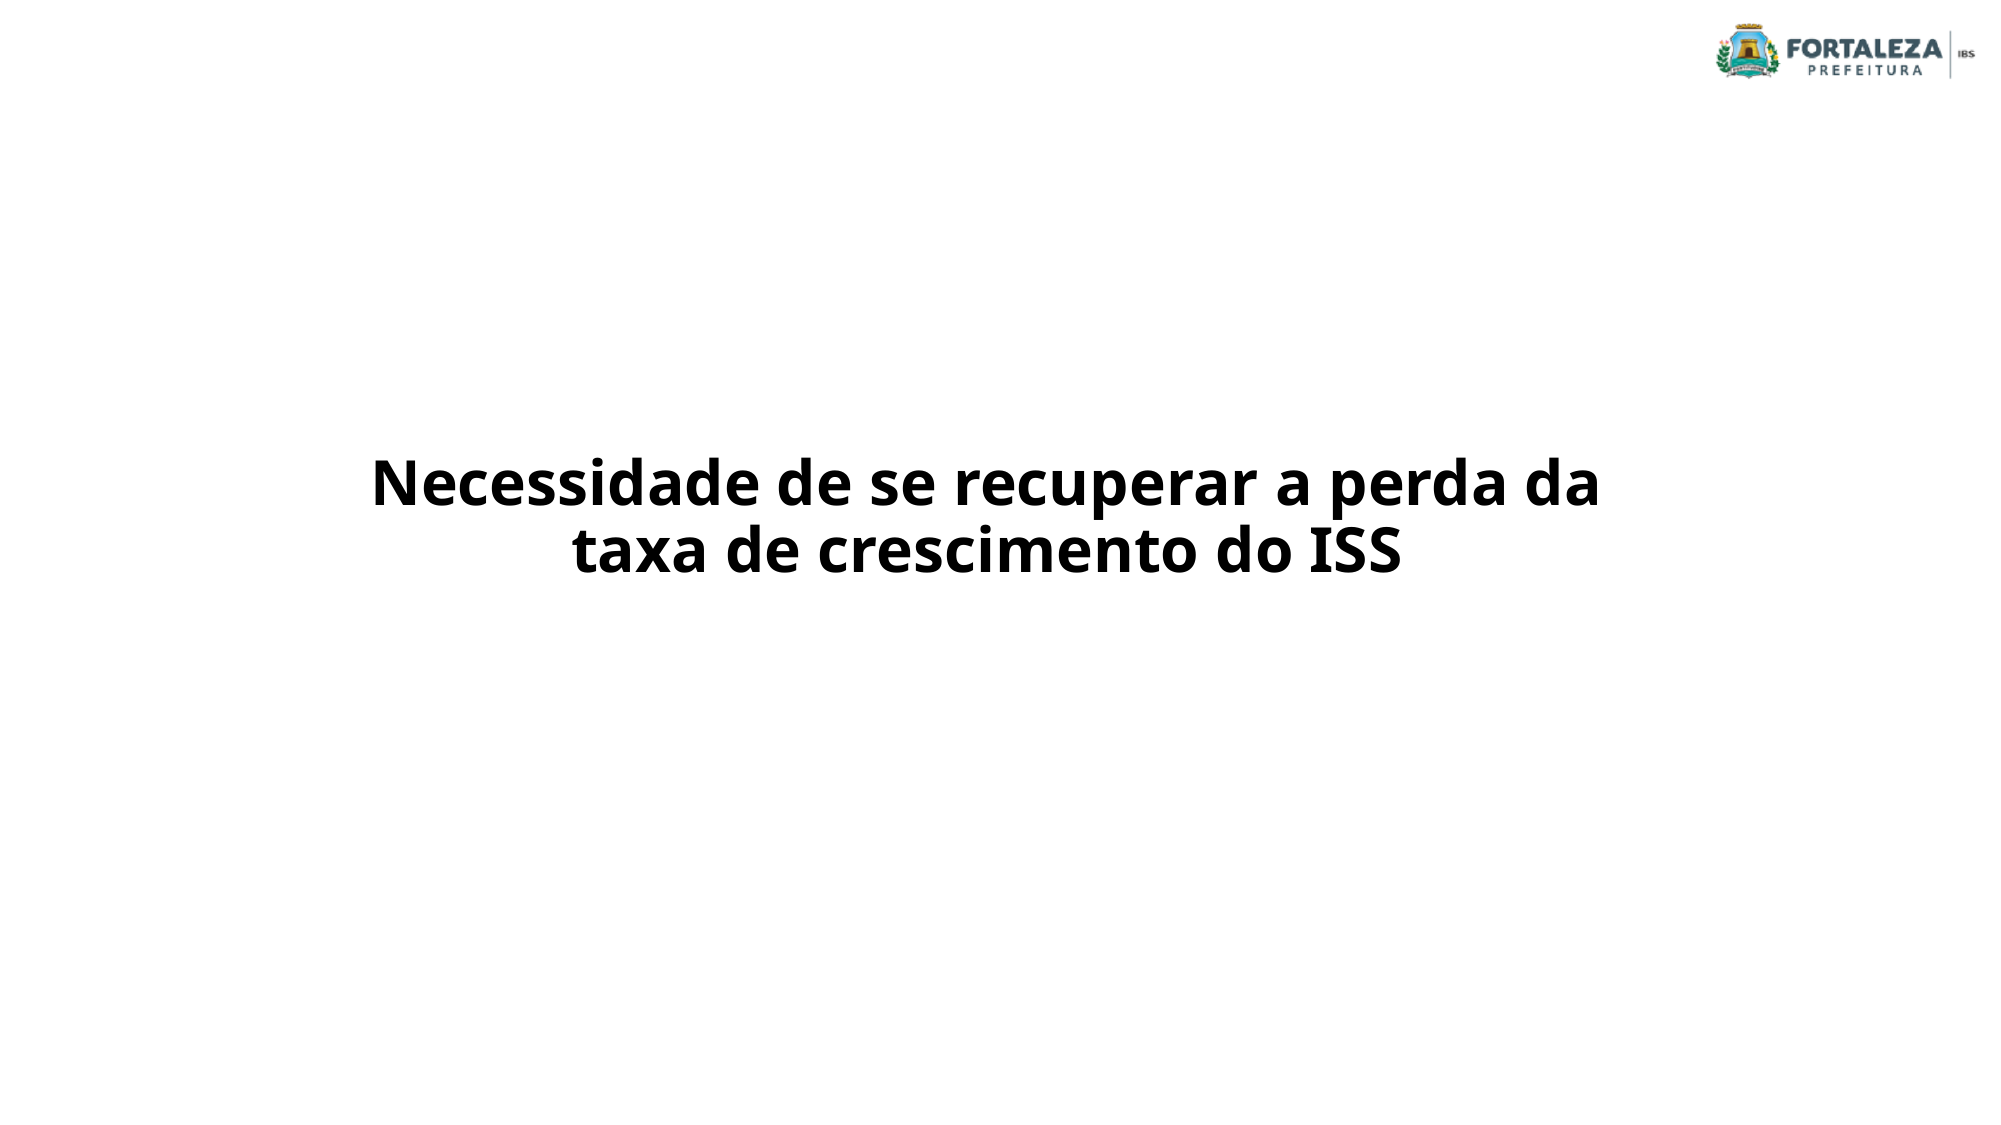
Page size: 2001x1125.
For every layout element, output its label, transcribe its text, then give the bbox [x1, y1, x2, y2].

title Necessidade de se recuperar a perda da taxa de crescimento do ISS [284, 442, 1690, 596]
picture [1707, 12, 1983, 91]
